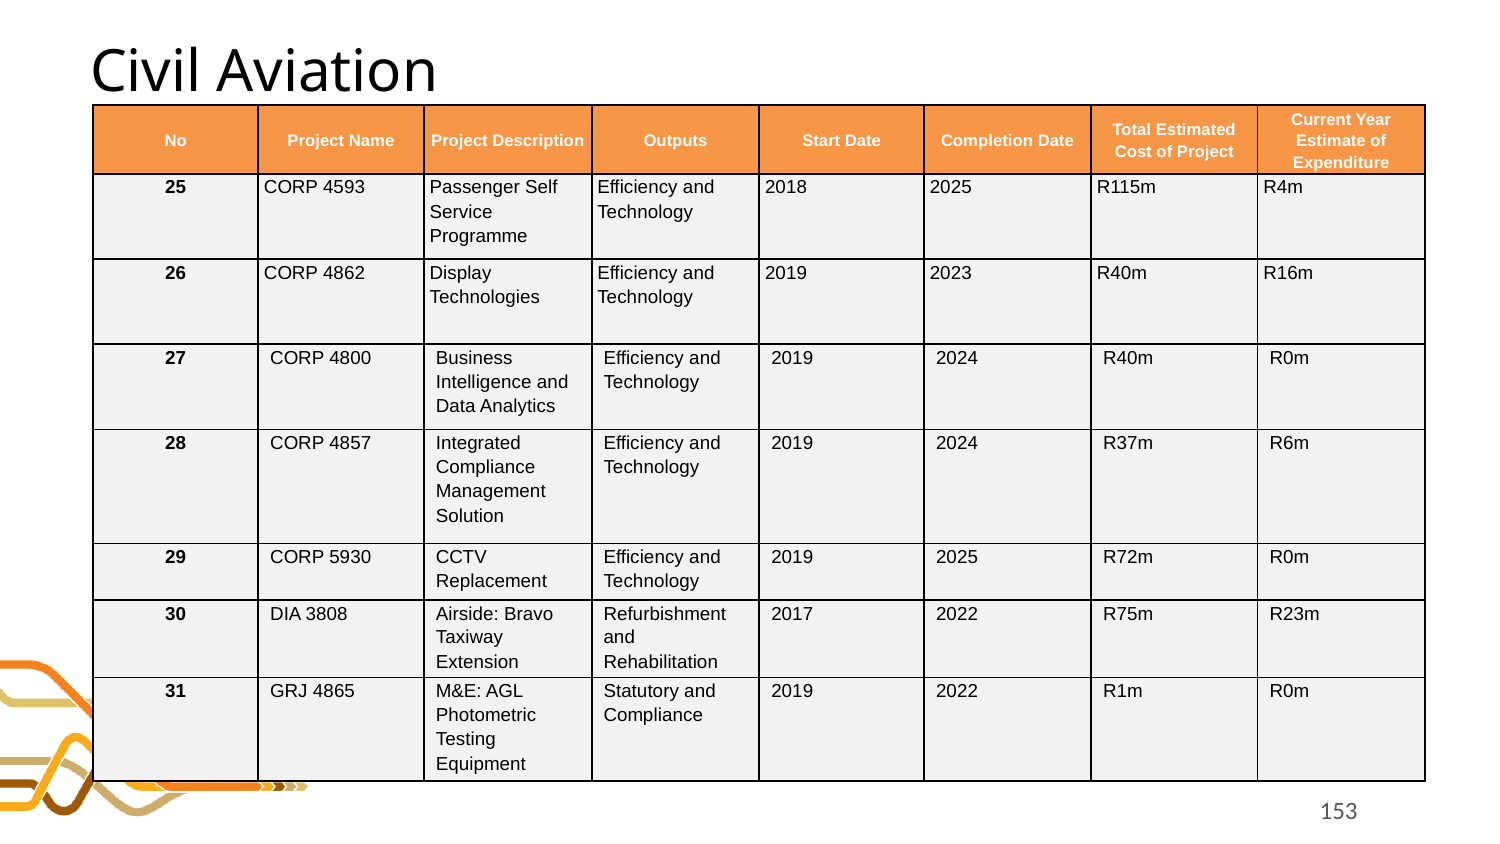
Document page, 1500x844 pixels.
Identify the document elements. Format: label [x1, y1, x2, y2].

table_cell [1258, 345, 1424, 429]
table_cell [94, 260, 257, 343]
table_cell [925, 260, 1090, 343]
table_cell [259, 544, 423, 599]
table_cell [1092, 601, 1257, 677]
table_cell [425, 678, 591, 780]
table_cell [925, 601, 1090, 677]
table_cell [760, 260, 923, 343]
table_cell [1092, 175, 1257, 258]
table_cell [593, 678, 758, 780]
table_cell [593, 260, 758, 343]
table_header [425, 106, 591, 173]
table_cell [1258, 175, 1424, 258]
table_cell [94, 601, 257, 677]
table_cell [760, 345, 923, 429]
table_cell [94, 544, 257, 599]
table_cell [259, 175, 423, 258]
slide_number [1282, 785, 1373, 835]
text_box [676, 81, 1500, 187]
table_header [1258, 106, 1424, 173]
table_cell [94, 678, 257, 780]
table_cell [593, 345, 758, 429]
table_header [760, 106, 923, 173]
table_cell [760, 175, 923, 258]
table_header [925, 106, 1090, 173]
table_cell [593, 544, 758, 599]
table_cell [259, 430, 423, 543]
table_cell [1092, 345, 1257, 429]
table_cell [925, 678, 1090, 780]
table_cell [925, 345, 1090, 429]
table_cell [425, 601, 591, 677]
table_cell [1258, 544, 1424, 599]
table_cell [259, 678, 423, 780]
list [75, 102, 676, 682]
table_header [94, 106, 257, 173]
table_cell [425, 345, 591, 429]
table_cell [760, 544, 923, 599]
table_cell [259, 345, 423, 429]
table_cell [925, 175, 1090, 258]
table_cell [593, 175, 758, 258]
table_cell [925, 544, 1090, 599]
table_cell [593, 601, 758, 677]
table_cell [593, 430, 758, 543]
table_cell [94, 175, 257, 258]
table_cell [94, 430, 257, 543]
table_cell [1092, 544, 1257, 599]
table_cell [760, 601, 923, 677]
table_header [1092, 106, 1257, 173]
table_cell [1092, 260, 1257, 343]
table_cell [425, 260, 591, 343]
table_header [259, 106, 423, 173]
table_cell [94, 345, 257, 429]
table_cell [1258, 601, 1424, 677]
table_cell [425, 430, 591, 543]
table_cell [425, 175, 591, 258]
table_cell [259, 260, 423, 343]
title [75, 33, 1425, 102]
table_cell [425, 544, 591, 599]
table_cell [1258, 260, 1424, 343]
table_cell [1258, 430, 1424, 543]
table_cell [1092, 678, 1257, 780]
table_cell [259, 601, 423, 677]
table_cell [760, 430, 923, 543]
table_cell [925, 430, 1090, 543]
table_header [593, 106, 758, 173]
table_cell [760, 678, 923, 780]
table_cell [1092, 430, 1257, 543]
table_cell [1258, 678, 1424, 780]
picture [0, 0, 1500, 844]
